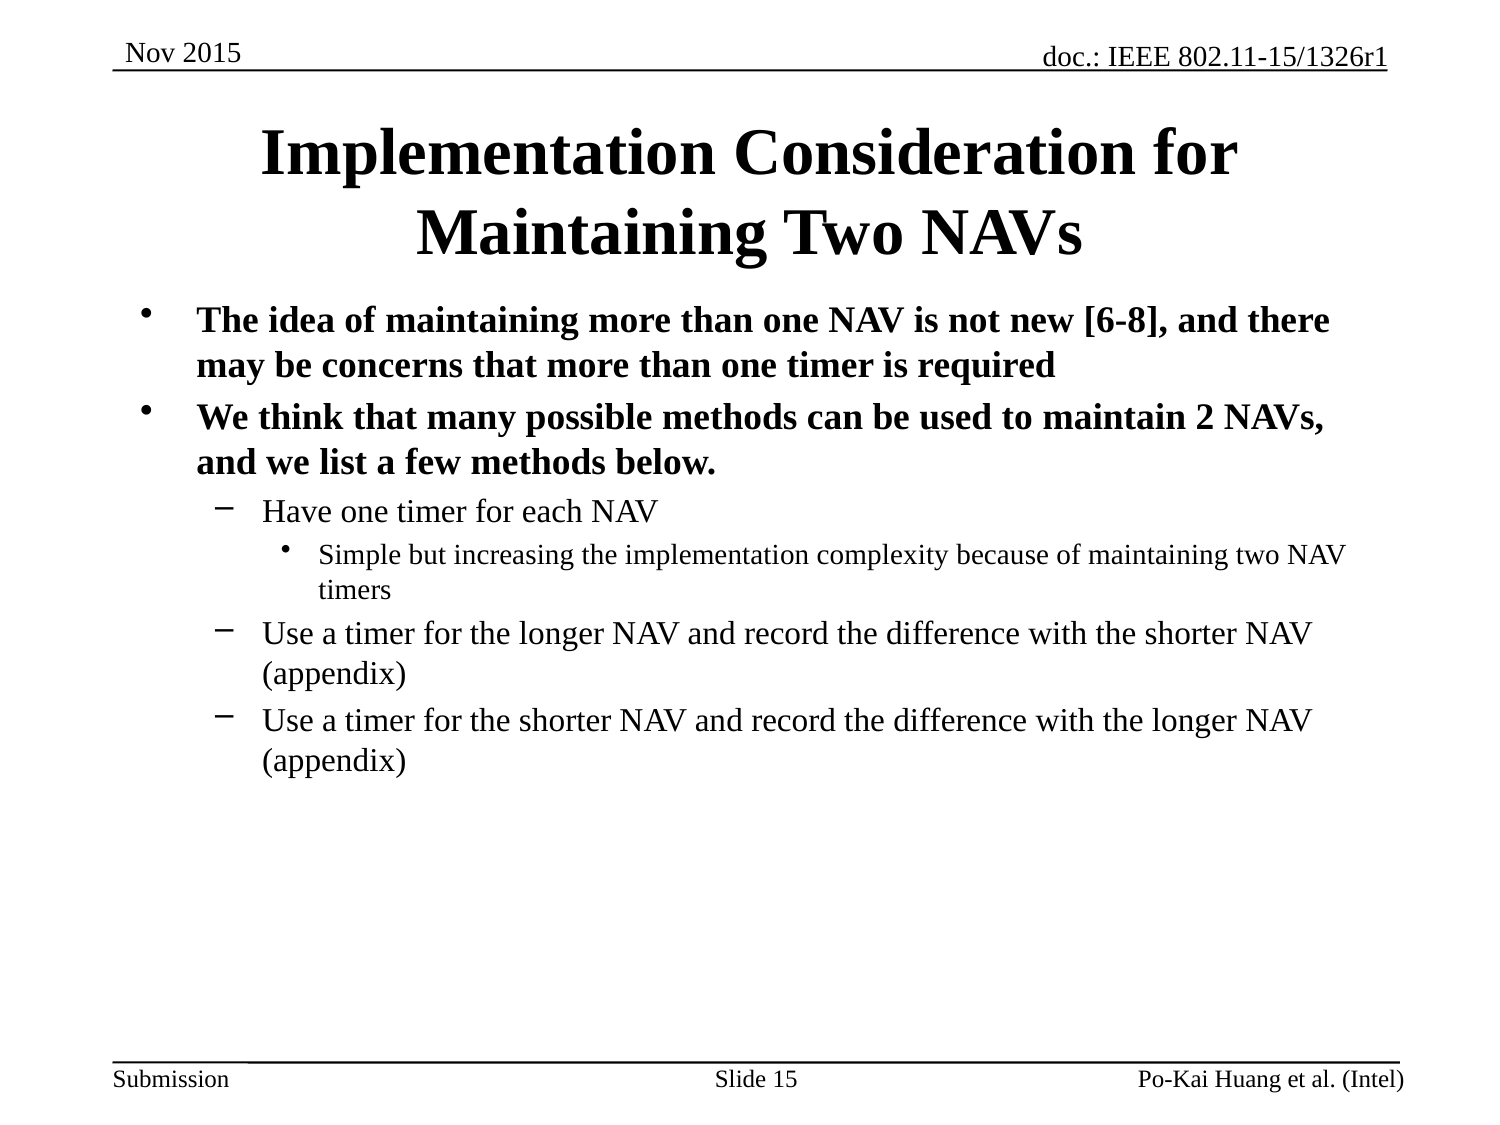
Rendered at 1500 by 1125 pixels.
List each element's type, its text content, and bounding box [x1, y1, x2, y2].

footer Po-Kai Huang et al. (Intel) [1134, 1062, 1405, 1093]
title Implementation Consideration for Maintaining Two NAVs [112, 99, 1388, 276]
list The idea of maintaining more than one NAV is not new [6-8], and there may be concerns that more than one timer is required We think that many possible methods can be used to maintain 2 NAVs, and we list a few methods below. Have one timer for each NAV Simple but increasing the implementation complexity because of maintaining two NAV timers Use a timer for the longer NAV and record the difference with the shorter NAV (appendix) Use a timer for the shorter NAV and record the difference with the longer NAV (appendix) [124, 287, 1401, 963]
slide_number Slide 15 [712, 1062, 800, 1093]
